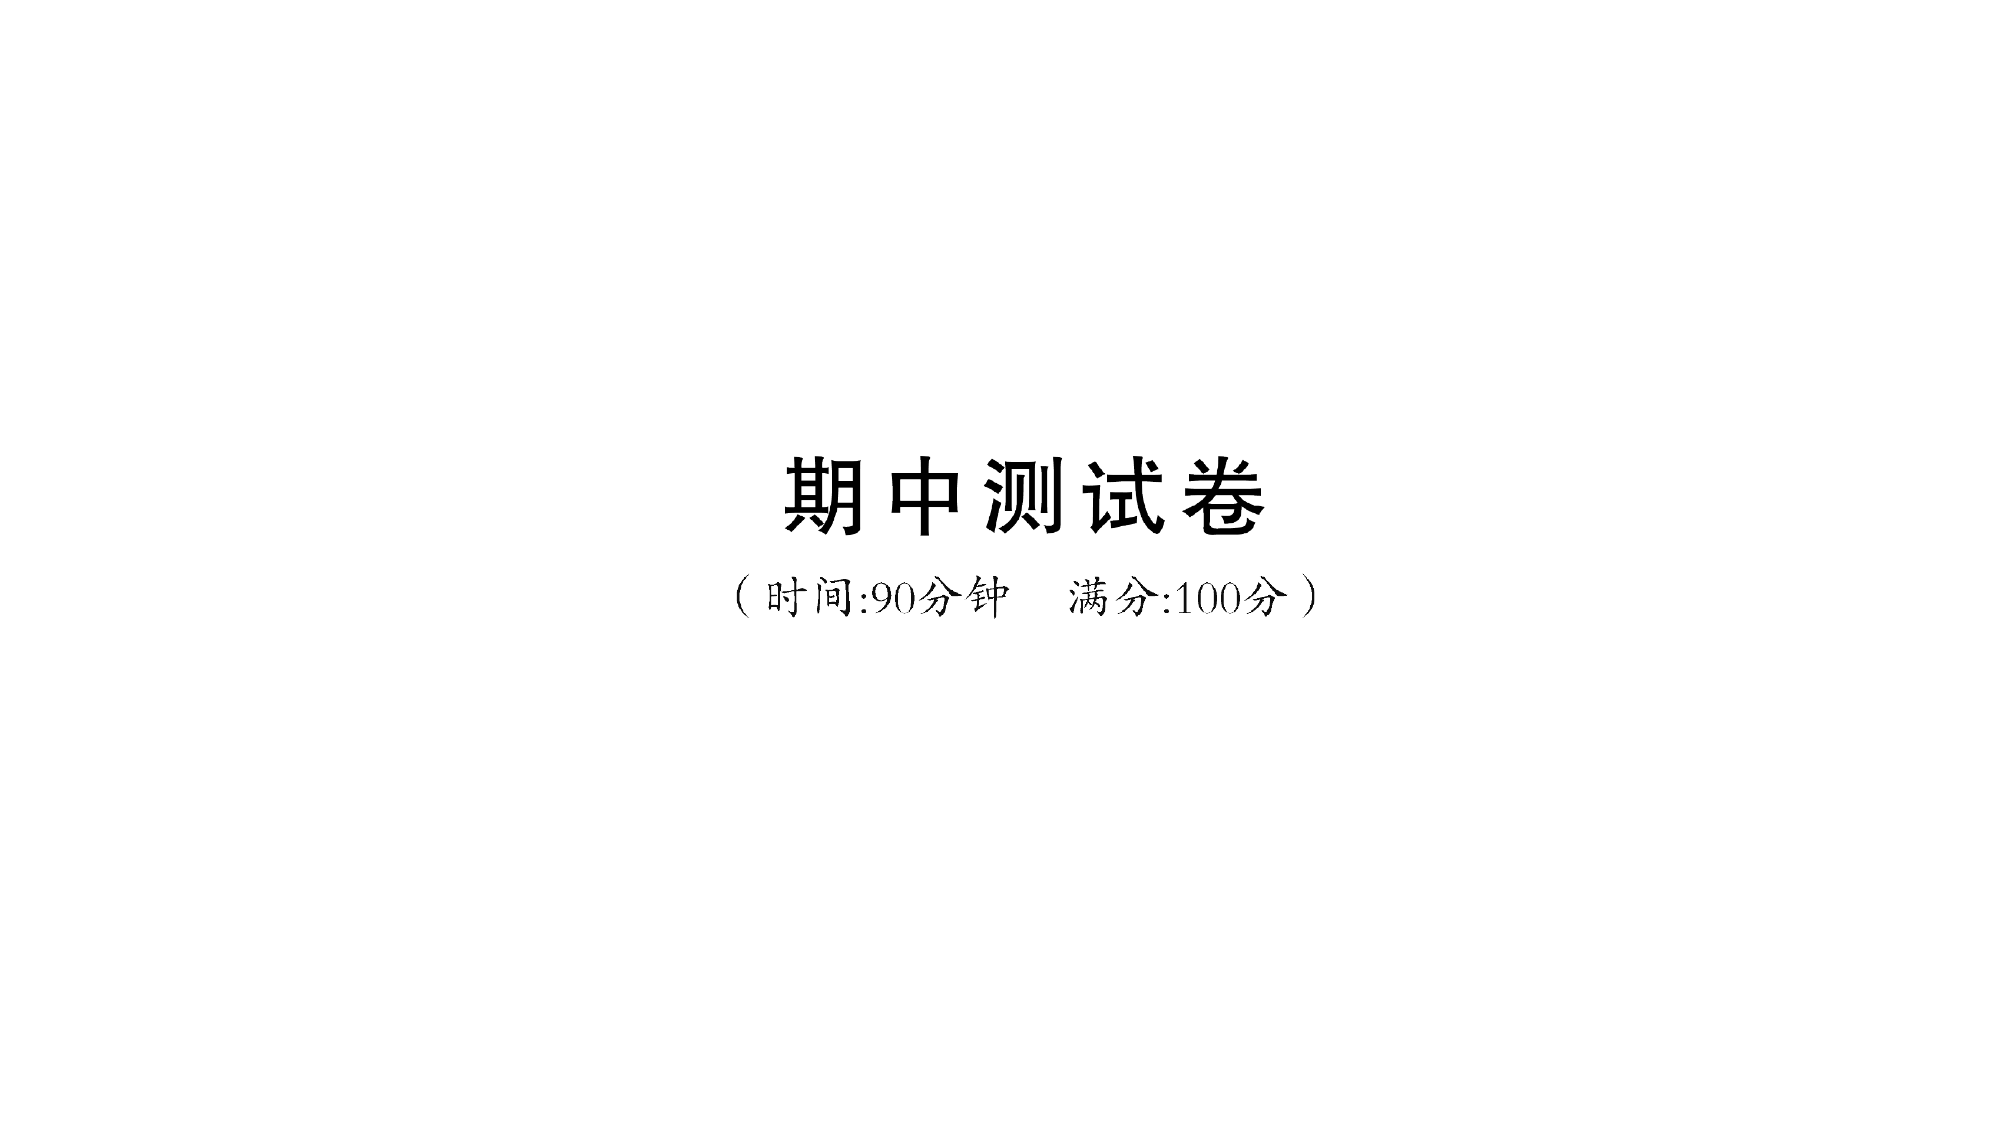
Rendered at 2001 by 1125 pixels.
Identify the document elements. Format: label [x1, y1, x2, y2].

picture [637, 438, 1363, 686]
